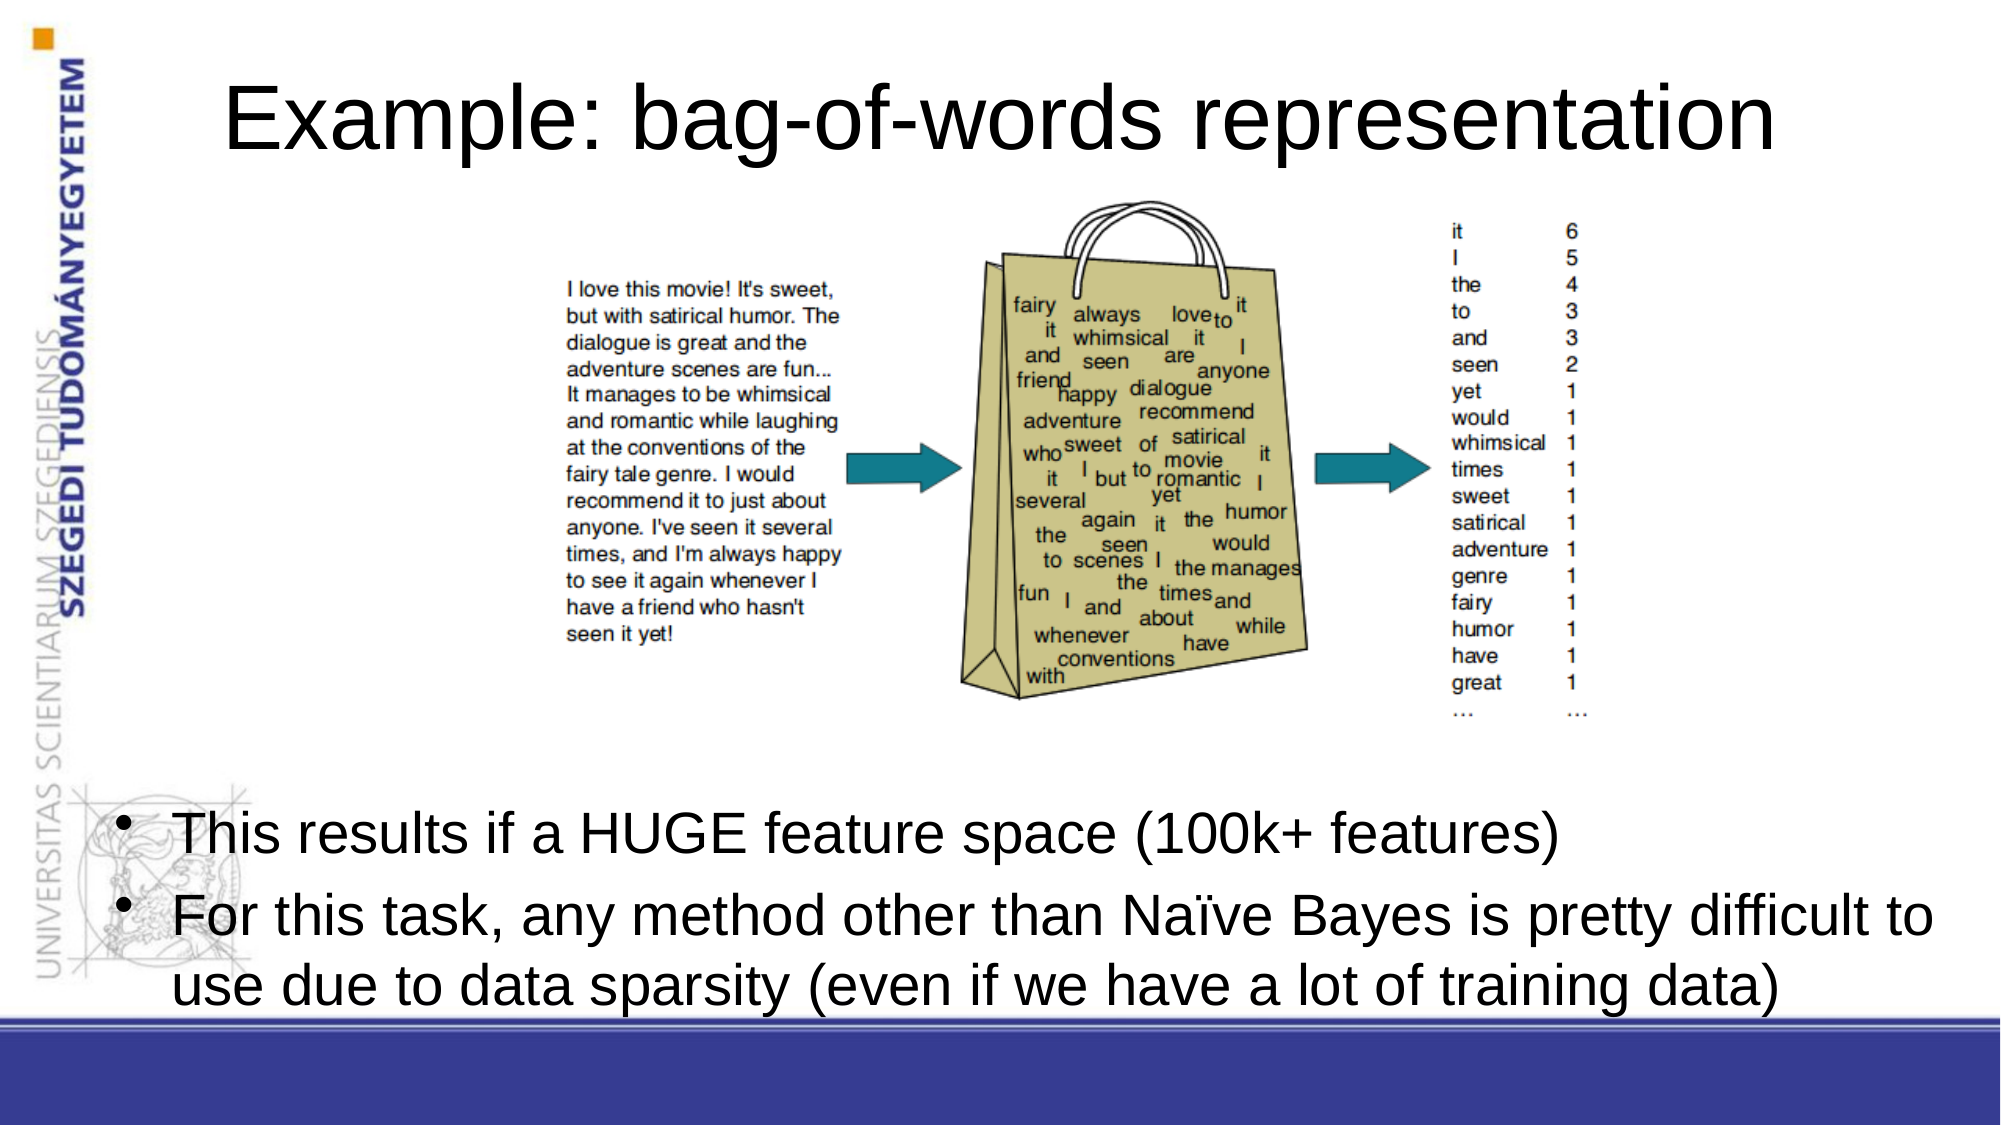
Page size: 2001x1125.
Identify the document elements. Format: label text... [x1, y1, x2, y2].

list This results if a HUGE feature space (100k+ features) For this task, any method other than Naïve Bayes is pretty difficult to use due to data sparsity (even if we have a lot of training data) [99, 208, 1969, 951]
title Example: bag-of-words representation [99, 19, 1900, 207]
picture [0, 0, 2001, 1125]
